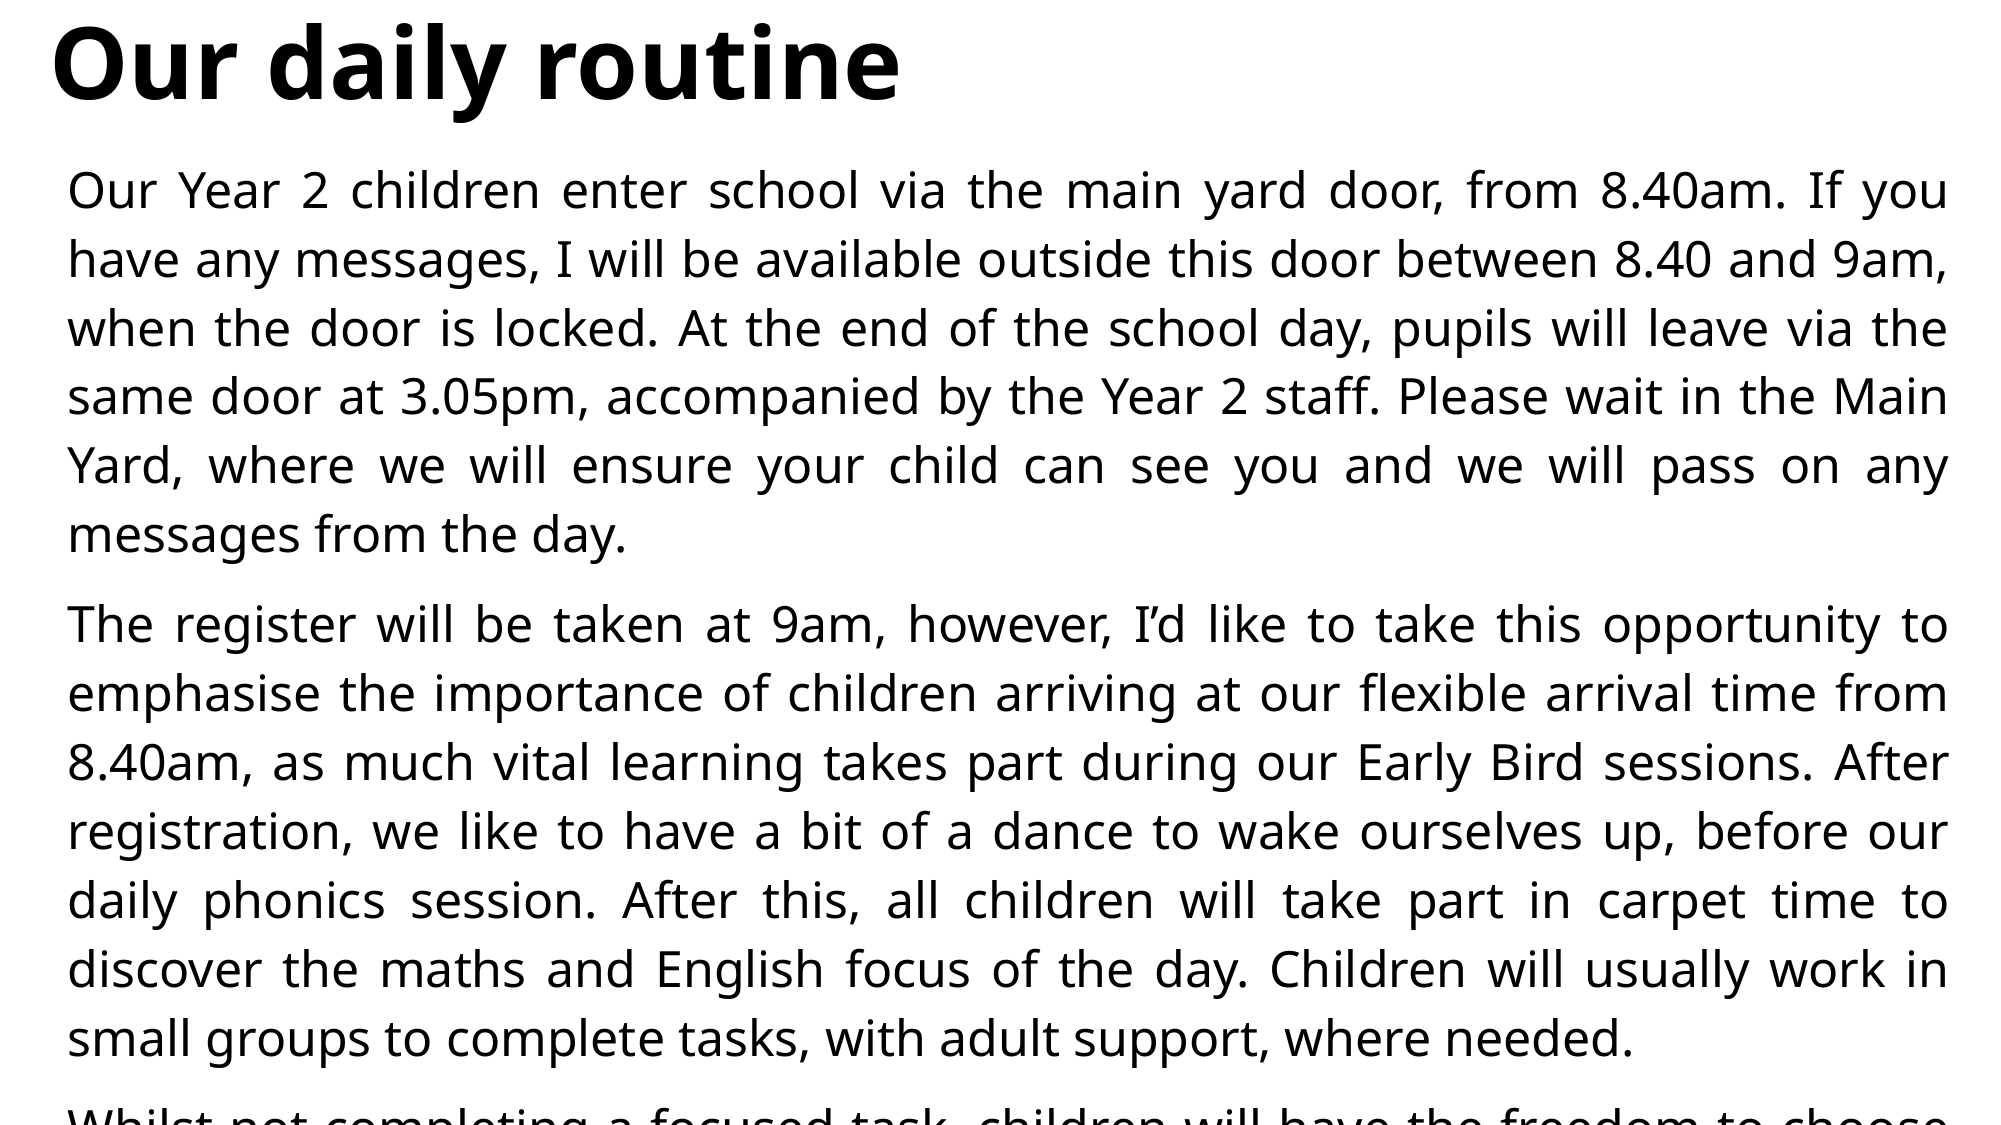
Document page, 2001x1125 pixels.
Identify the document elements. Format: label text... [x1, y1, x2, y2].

text_box Our Year 2 children enter school via the main yard door, from 8.40am. If you have any messages, I will be available outside this door between 8.40 and 9am, when the door is locked. At the end of the school day, pupils will leave via the same door at 3.05pm, accompanied by the Year 2 staff. Please wait in the Main Yard, where we will ensure your child can see you and we will pass on any messages from the day. The register will be taken at 9am, however, I’d like to take this opportunity to emphasise the importance of children arriving at our flexible arrival time from 8.40am, as much vital learning takes part during our Early Bird sessions. After registration, we like to have a bit of a dance to wake ourselves up, before our daily phonics session. After this, all children will take part in carpet time to discover the maths and English focus of the day. Children will usually work in small groups to complete tasks, with adult support, where needed. Whilst not completing a focused task, children will have the freedom to choose activities in the classroom environment; we believe that it is so important to continue ‘continuous provision’ all the way through Key Stage 1 and have areas such as: blocks, construction, independent writing and arts and crafts, in order for every child to feel valued and successful. [52, 141, 1966, 1125]
title Our daily routine [34, 0, 1760, 135]
